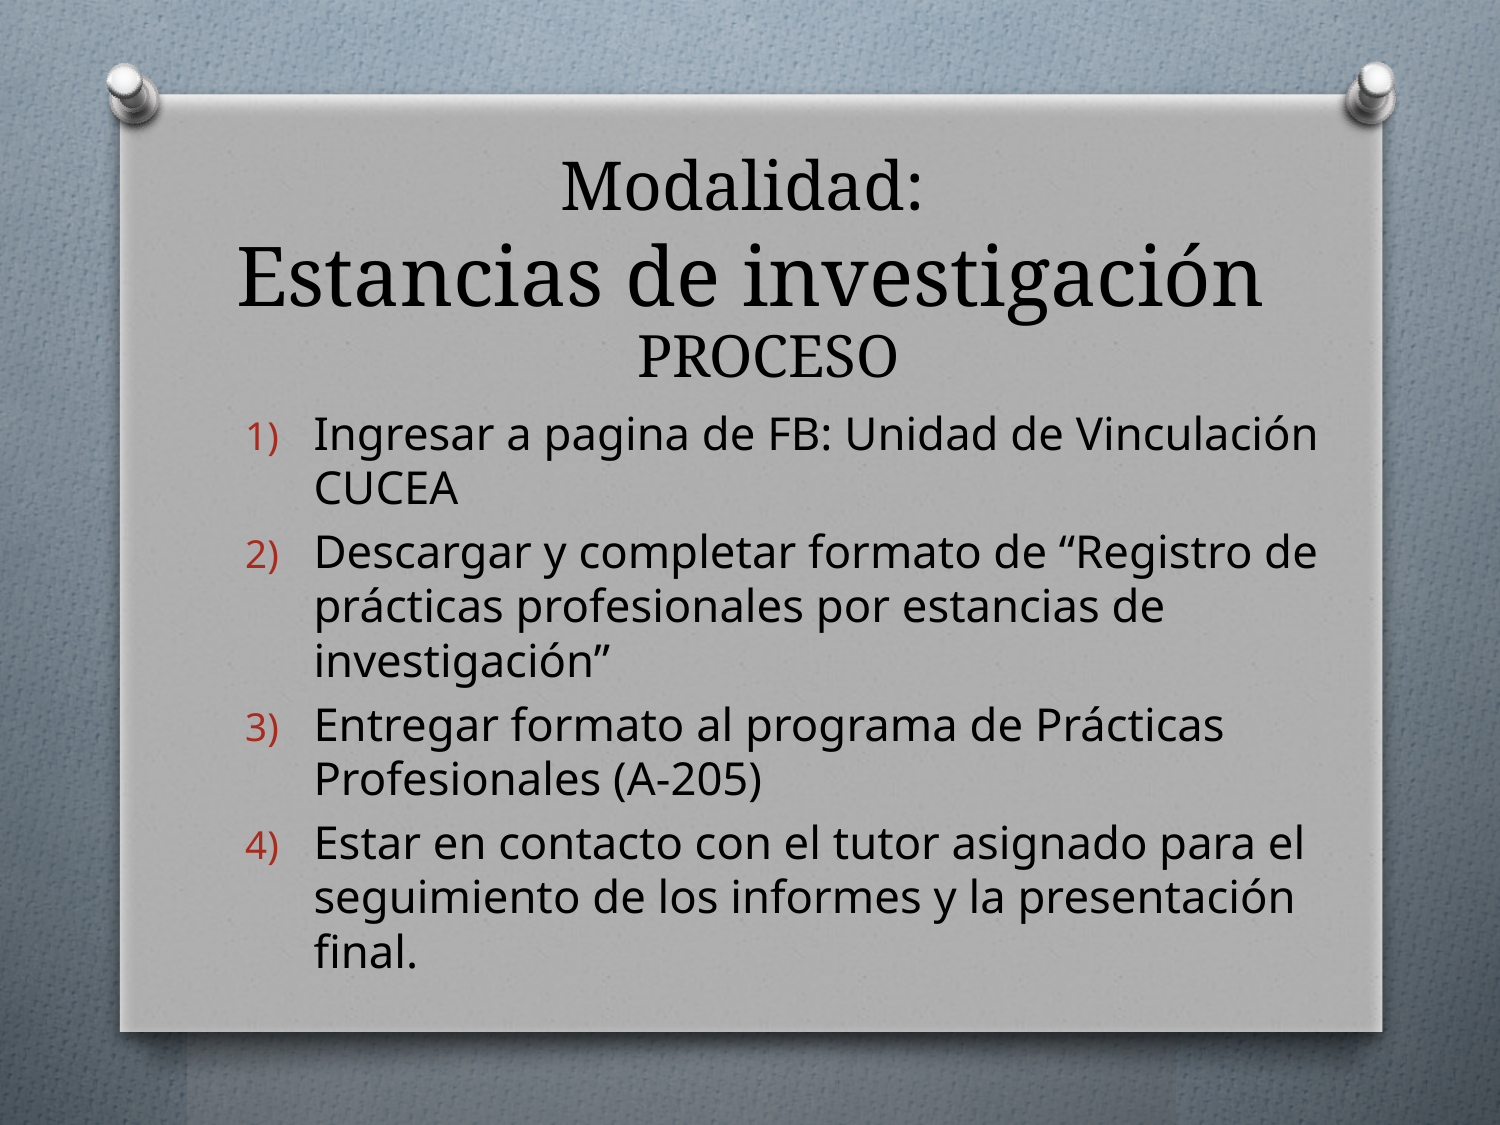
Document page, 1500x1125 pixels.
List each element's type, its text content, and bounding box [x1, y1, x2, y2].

title Modalidad: Estancias de investigación [179, 134, 1323, 332]
list Ingresar a pagina de FB: Unidad de Vinculación CUCEA Descargar y completar formato de “Registro de prácticas profesionales por estancias de investigación” Entregar formato al programa de Prácticas Profesionales (A-205) Estar en contacto con el tutor asignado para el seguimiento de los informes y la presentación final. [230, 453, 1348, 989]
text_box PROCESO [204, 255, 1348, 453]
picture [75, 29, 198, 153]
picture [1317, 35, 1439, 156]
